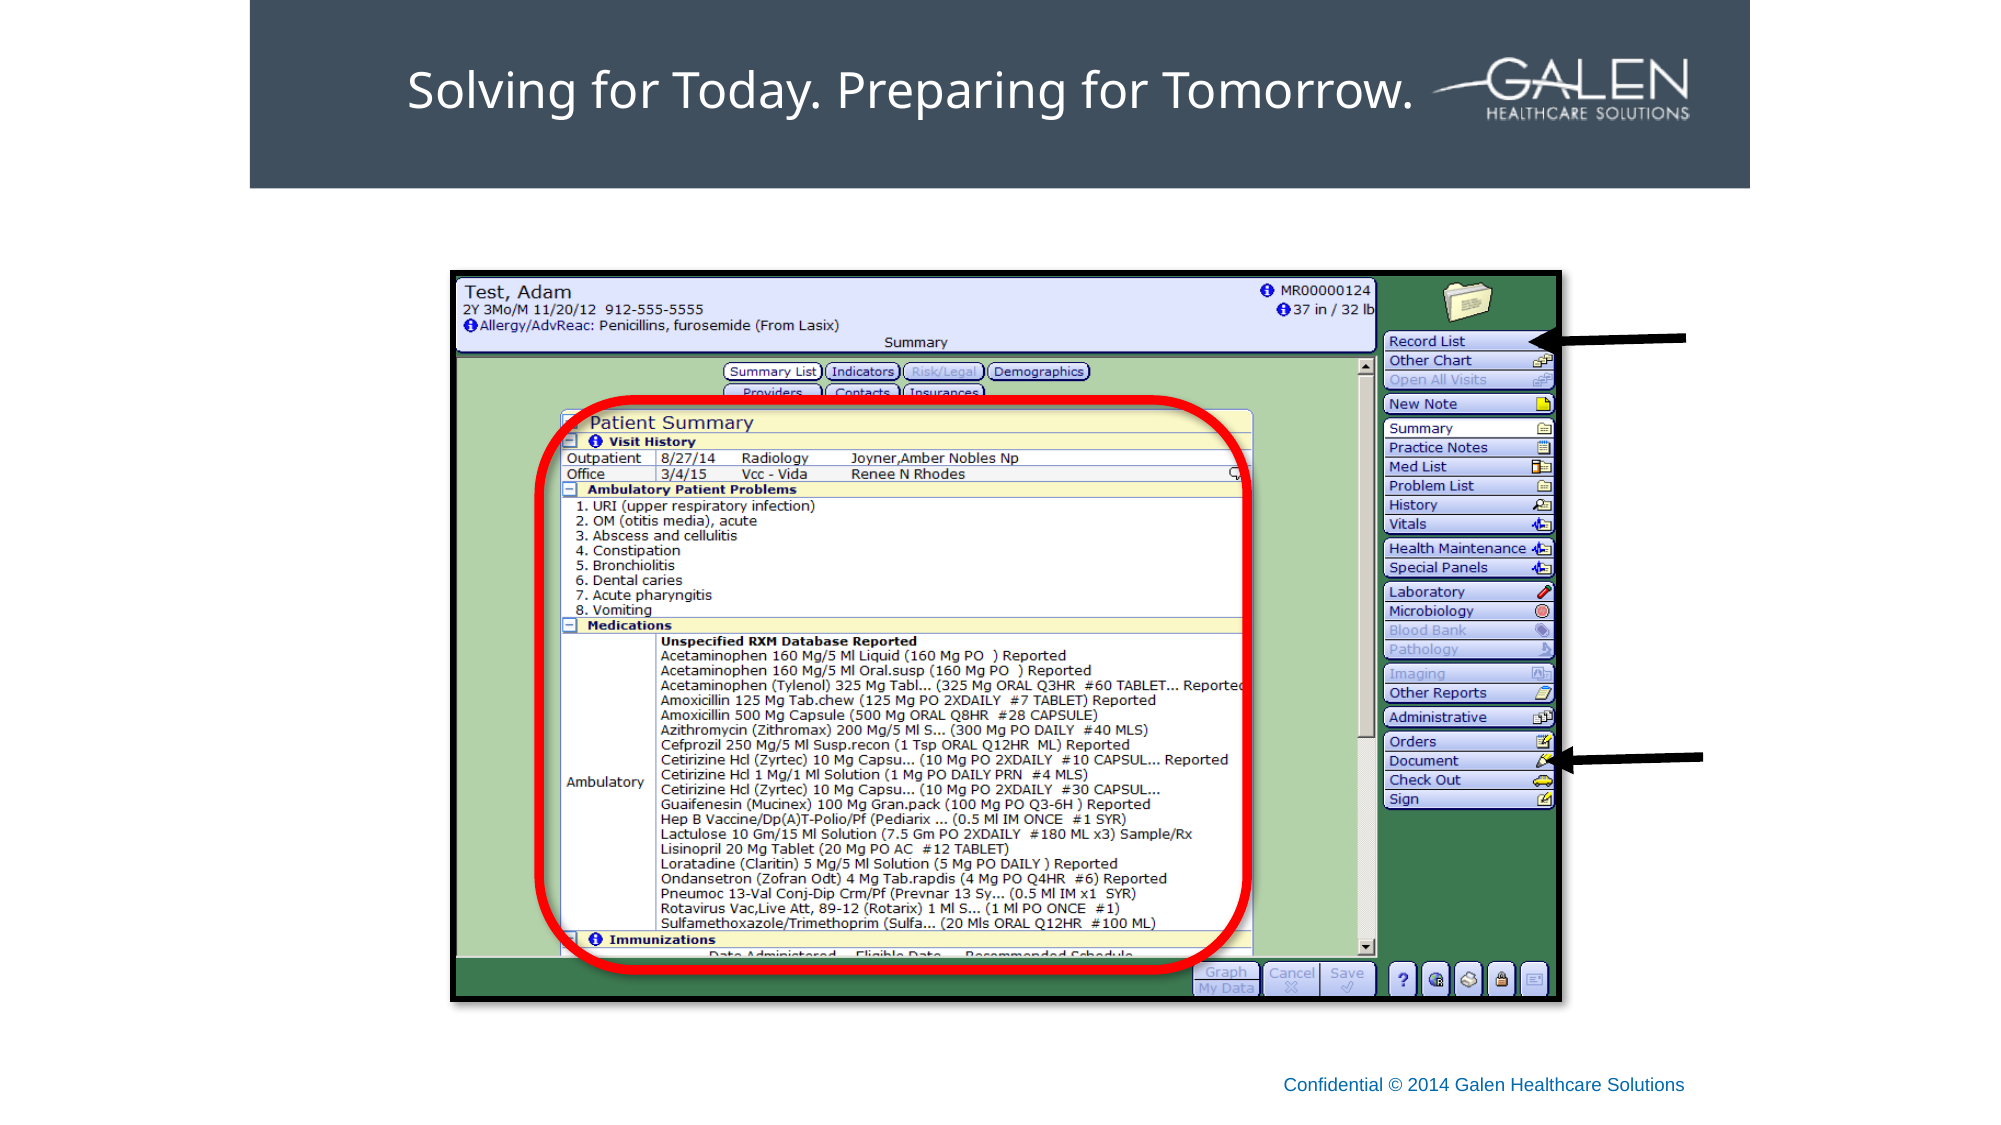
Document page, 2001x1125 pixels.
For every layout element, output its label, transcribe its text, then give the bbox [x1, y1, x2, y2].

picture [1430, 57, 1690, 121]
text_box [1545, 756, 1704, 761]
text_box Solving for Today. Preparing for Tomorrow. [393, 51, 1534, 127]
text_box Confidential © 2014 Galen Healthcare Solutions [1220, 1064, 1700, 1103]
picture [455, 275, 1557, 996]
text_box [249, 0, 1750, 189]
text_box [1527, 337, 1686, 342]
